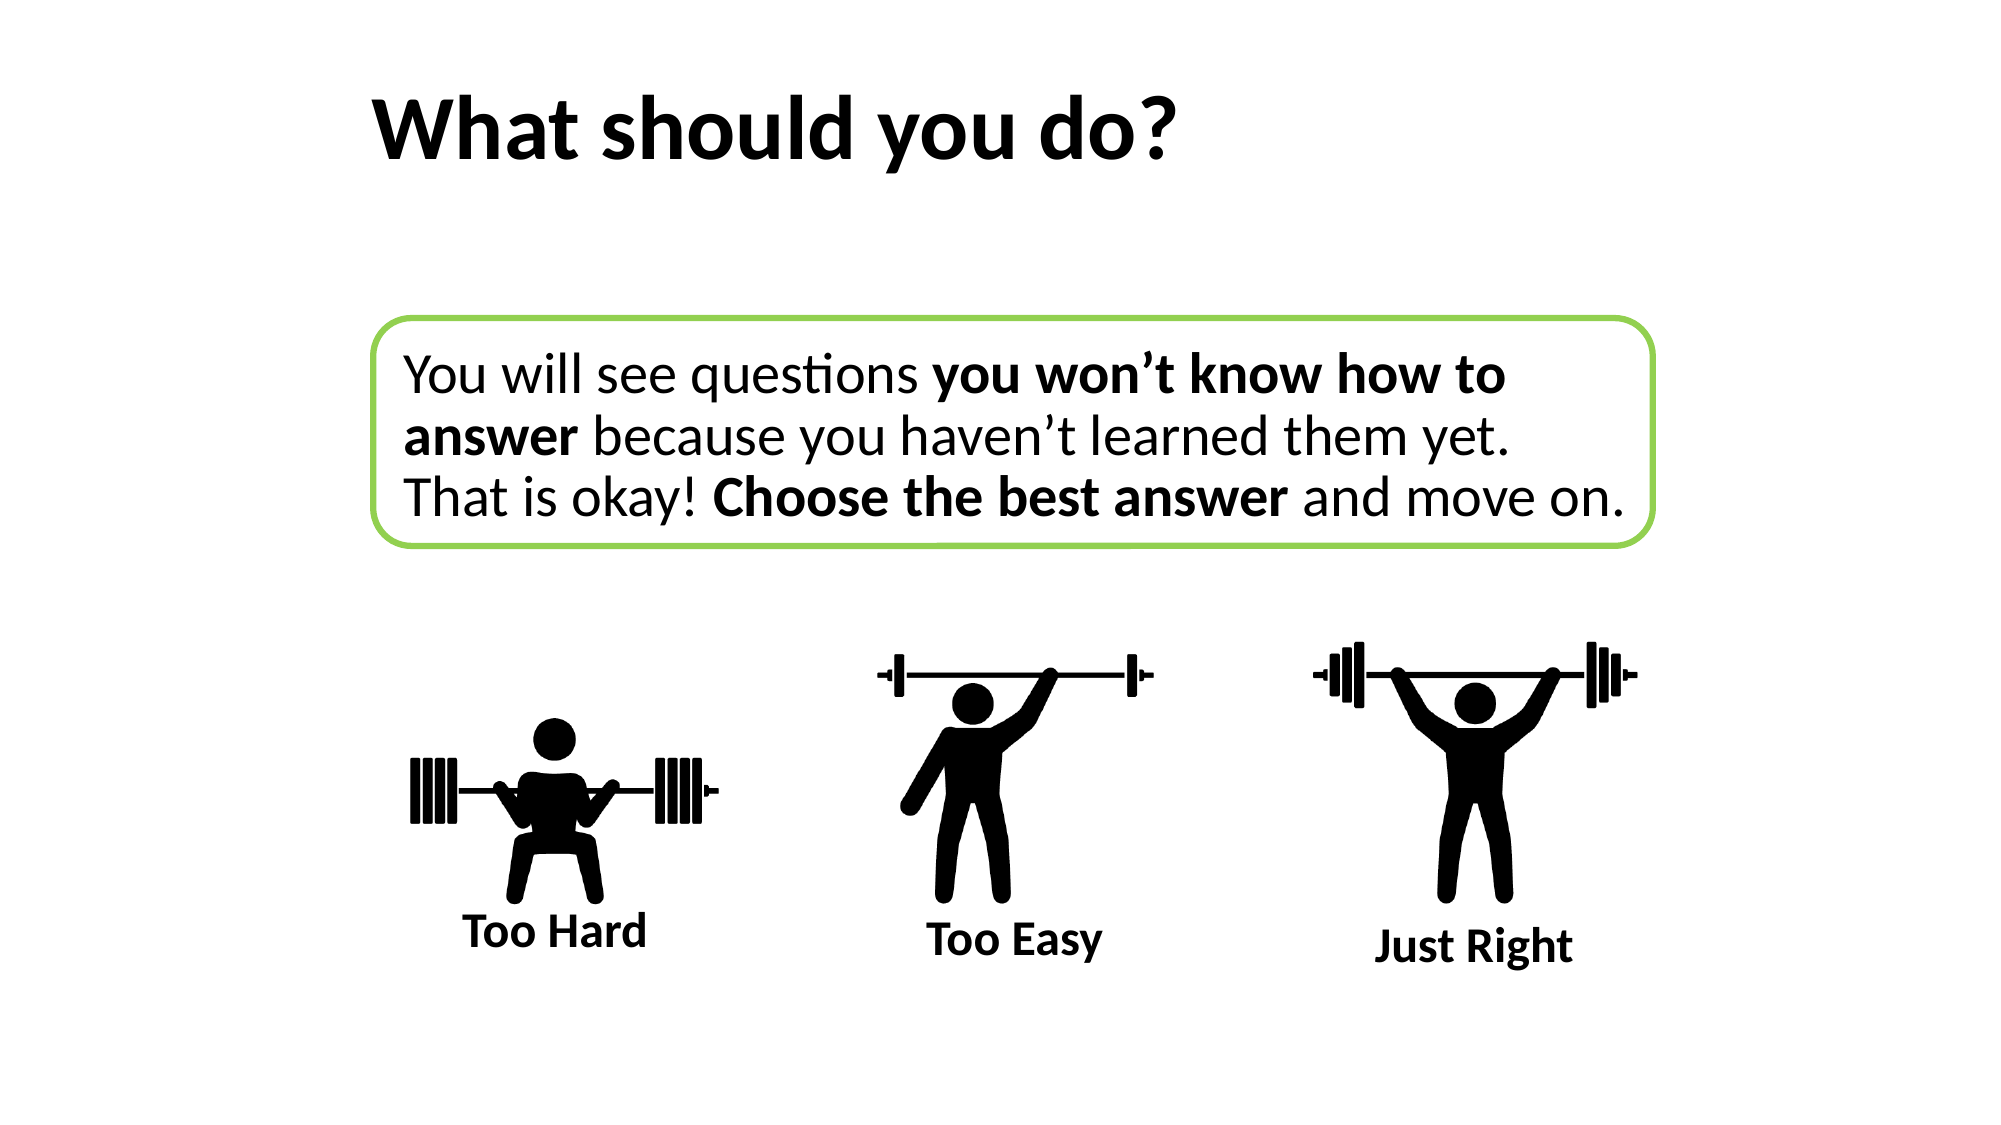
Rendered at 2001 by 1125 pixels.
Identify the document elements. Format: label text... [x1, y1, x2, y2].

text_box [373, 318, 1653, 982]
text_box What should you do? [356, 60, 1749, 186]
text_box [114, 44, 1863, 197]
